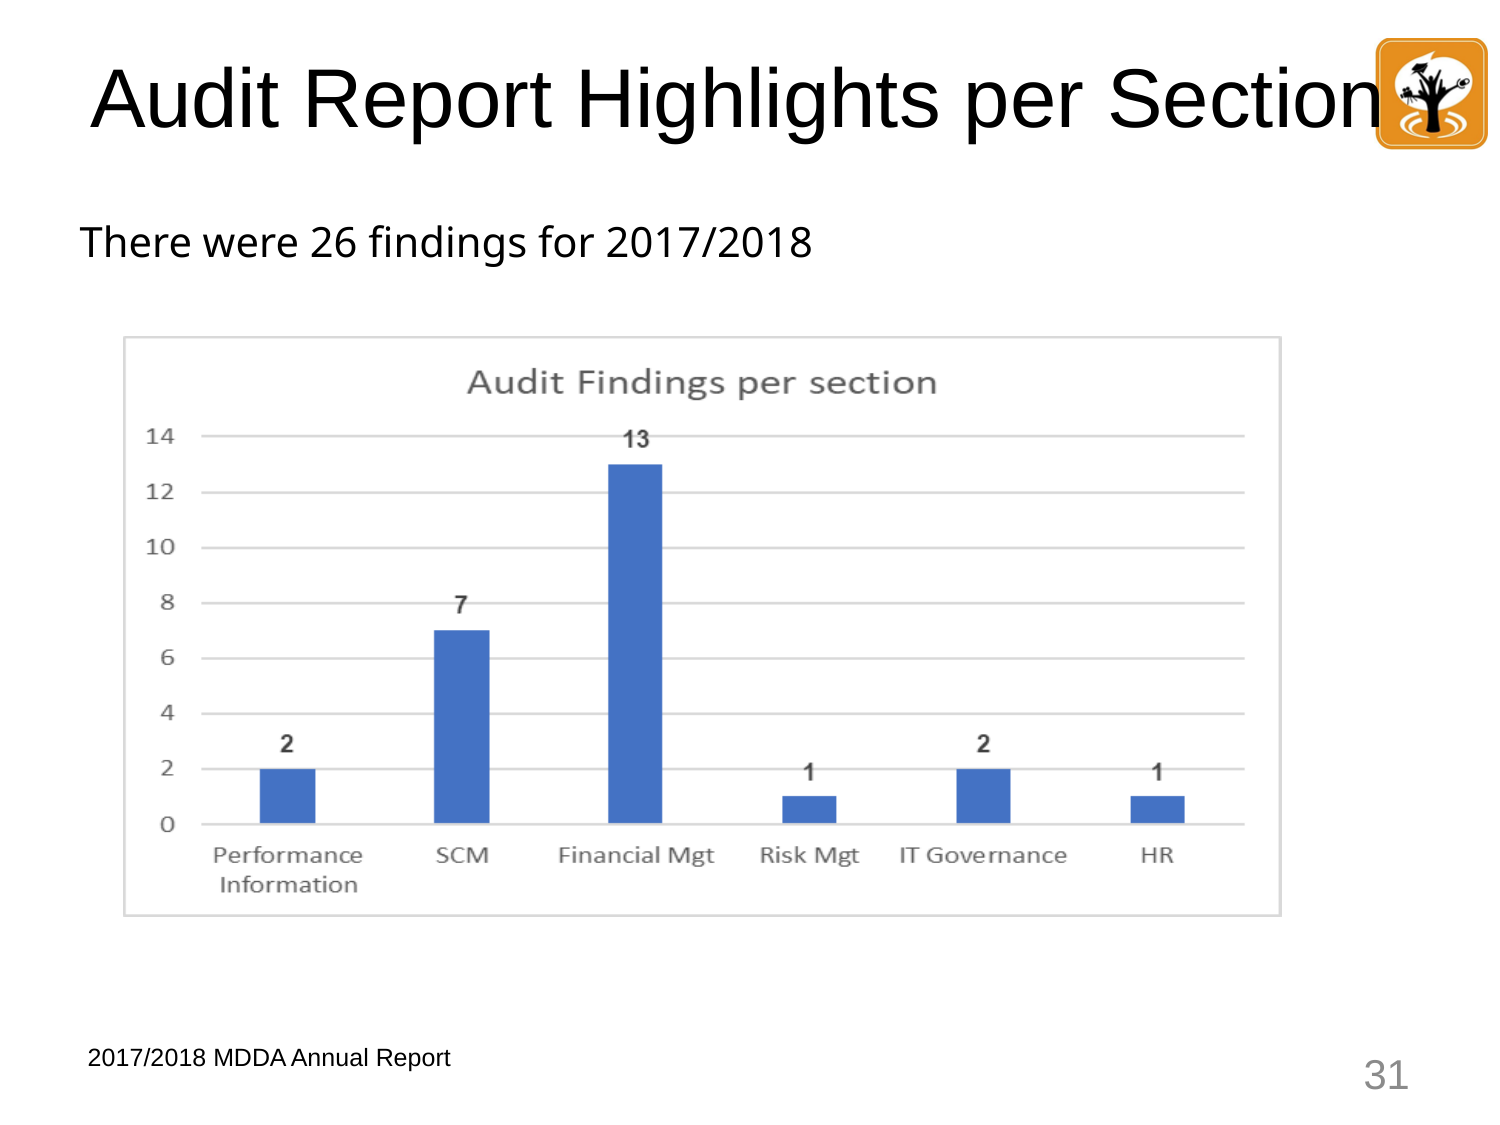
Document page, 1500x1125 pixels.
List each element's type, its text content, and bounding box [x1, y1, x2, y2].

picture [123, 336, 1282, 918]
title Audit Report Highlights per Section [74, 0, 1426, 188]
slide_number 31 [1074, 1042, 1425, 1103]
text_box There were 26 findings for 2017/2018 [64, 208, 1223, 273]
picture [1426, 38, 1488, 150]
